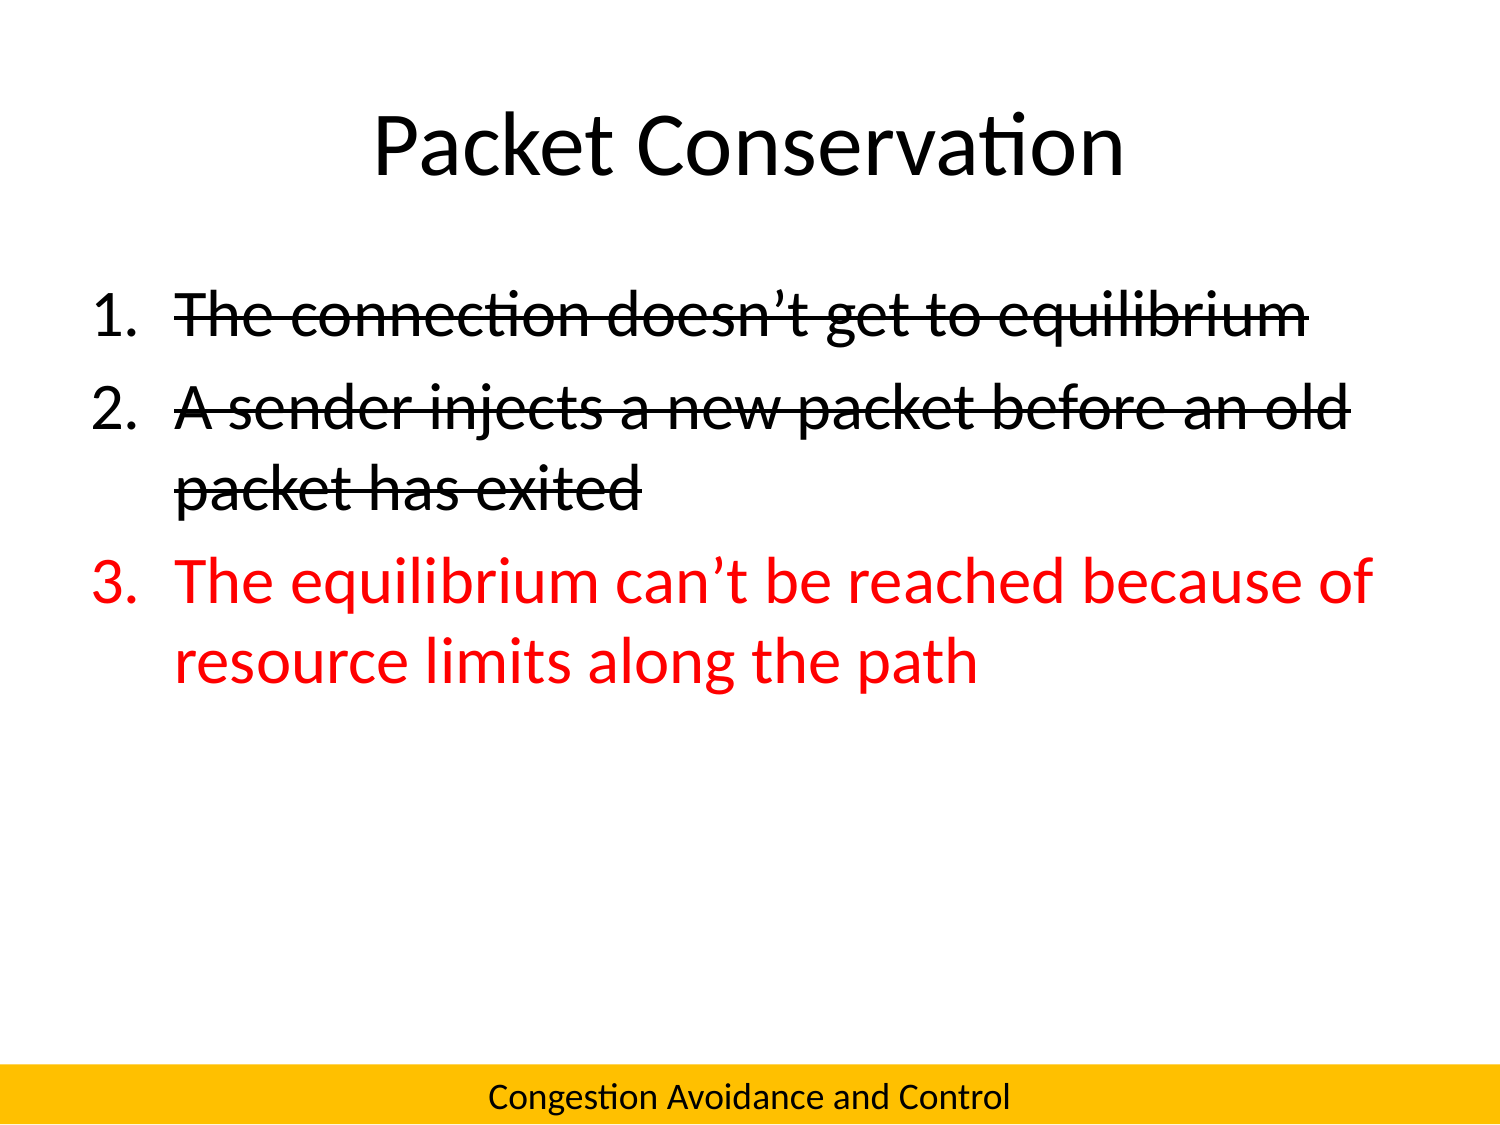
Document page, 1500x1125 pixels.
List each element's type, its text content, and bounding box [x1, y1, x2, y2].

title Packet Conservation [75, 45, 1425, 233]
list The connection doesn’t get to equilibrium A sender injects a new packet before an old packet has exited The equilibrium can’t be reached because of resource limits along the path [75, 262, 1425, 1005]
text_box Congestion Avoidance and Control [0, 1064, 1500, 1125]
